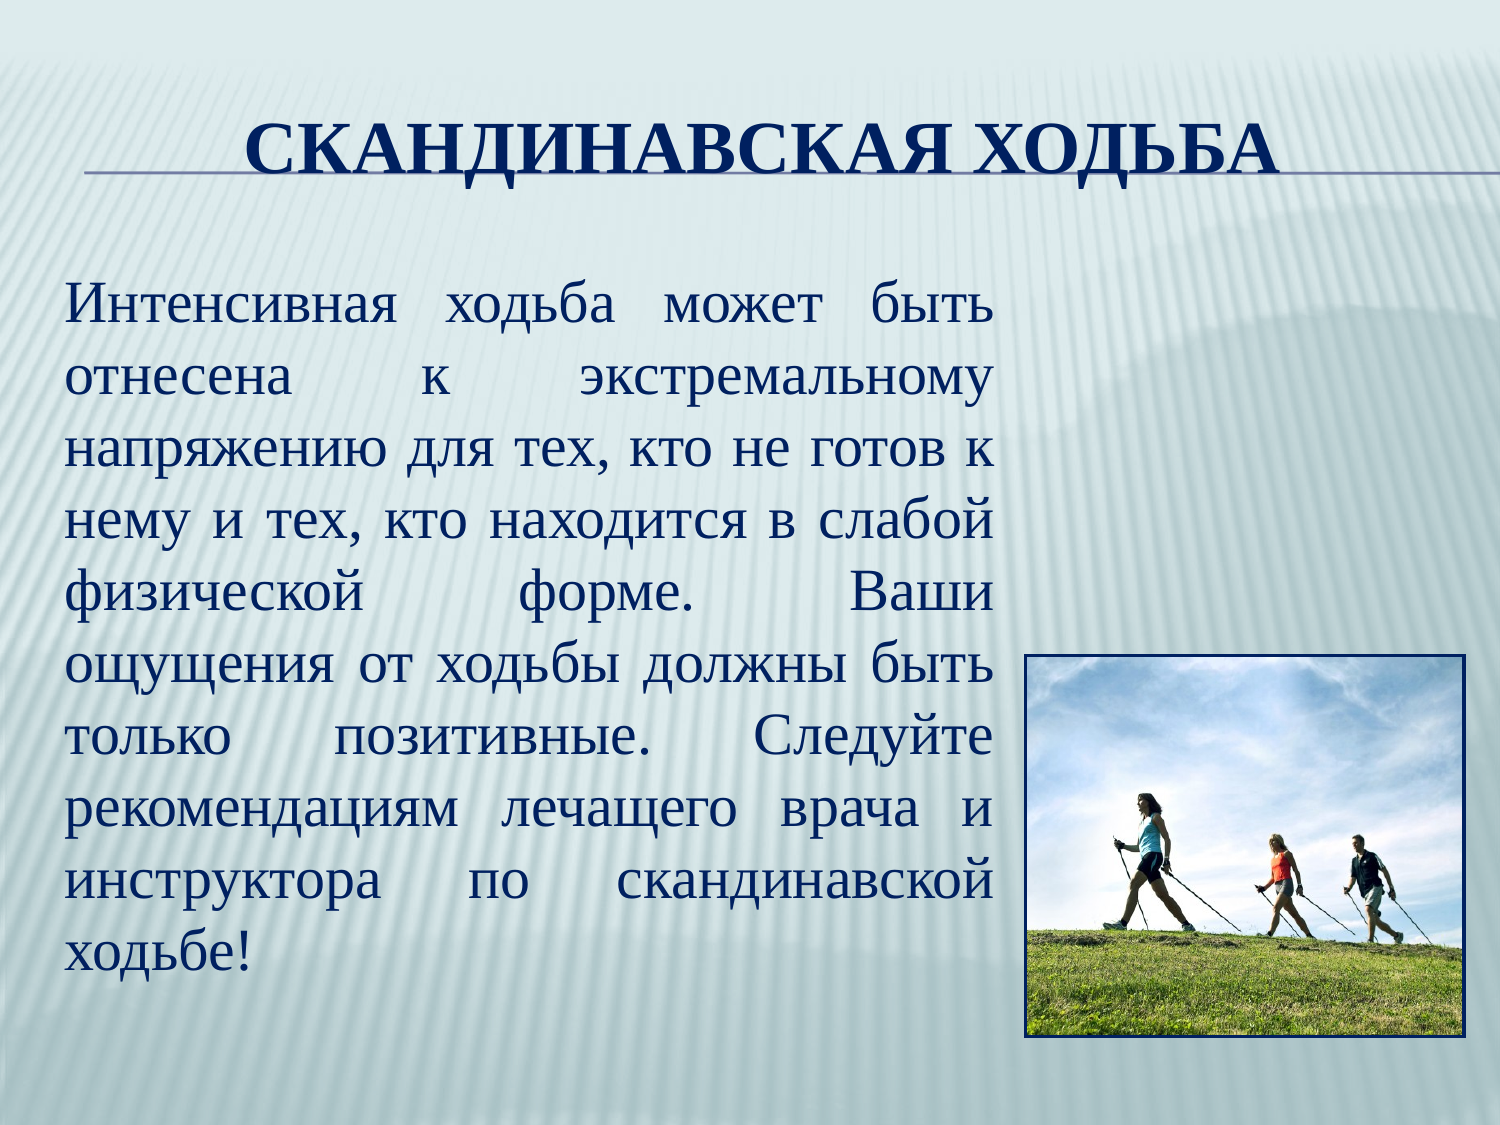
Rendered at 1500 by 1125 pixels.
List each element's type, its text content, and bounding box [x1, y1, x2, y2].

picture [1026, 656, 1463, 1036]
list Интенсивная ходьба может быть отнесена к экстремальному напряжению для тех, кто не готов к нему и тех, кто находится в слабой физической форме. Ваши ощущения от ходьбы должны быть только позитивные. Следуйте рекомендациям лечащего врача и инструктора по скандинавской ходьбе! [50, 254, 1010, 998]
title СКАНДИНАВСКАЯ ХОДЬБА [50, 75, 1475, 213]
